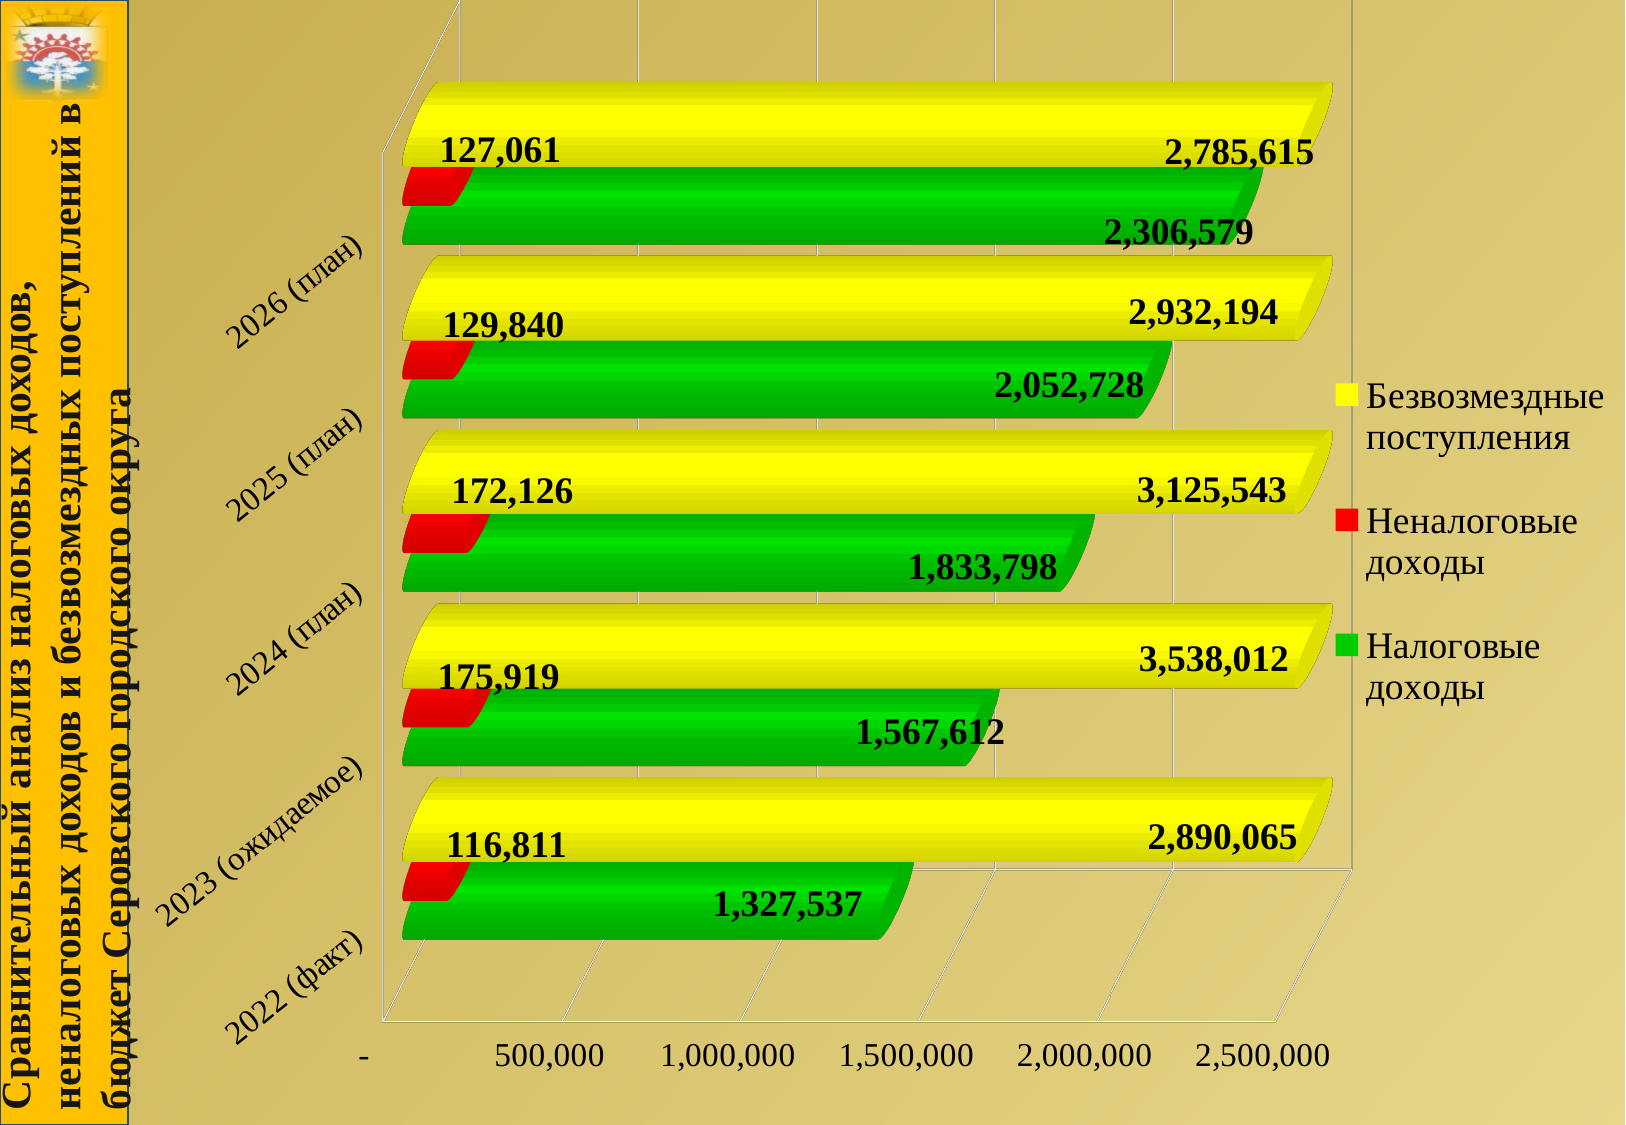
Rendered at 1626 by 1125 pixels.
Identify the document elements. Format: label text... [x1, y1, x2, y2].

title Сравнительный анализ налоговых доходов, неналоговых доходов и безвозмездных поступлений в бюджет Серовского городского округа [0, 108, 109, 1125]
chart [109, 0, 1625, 1125]
picture [0, 0, 109, 108]
